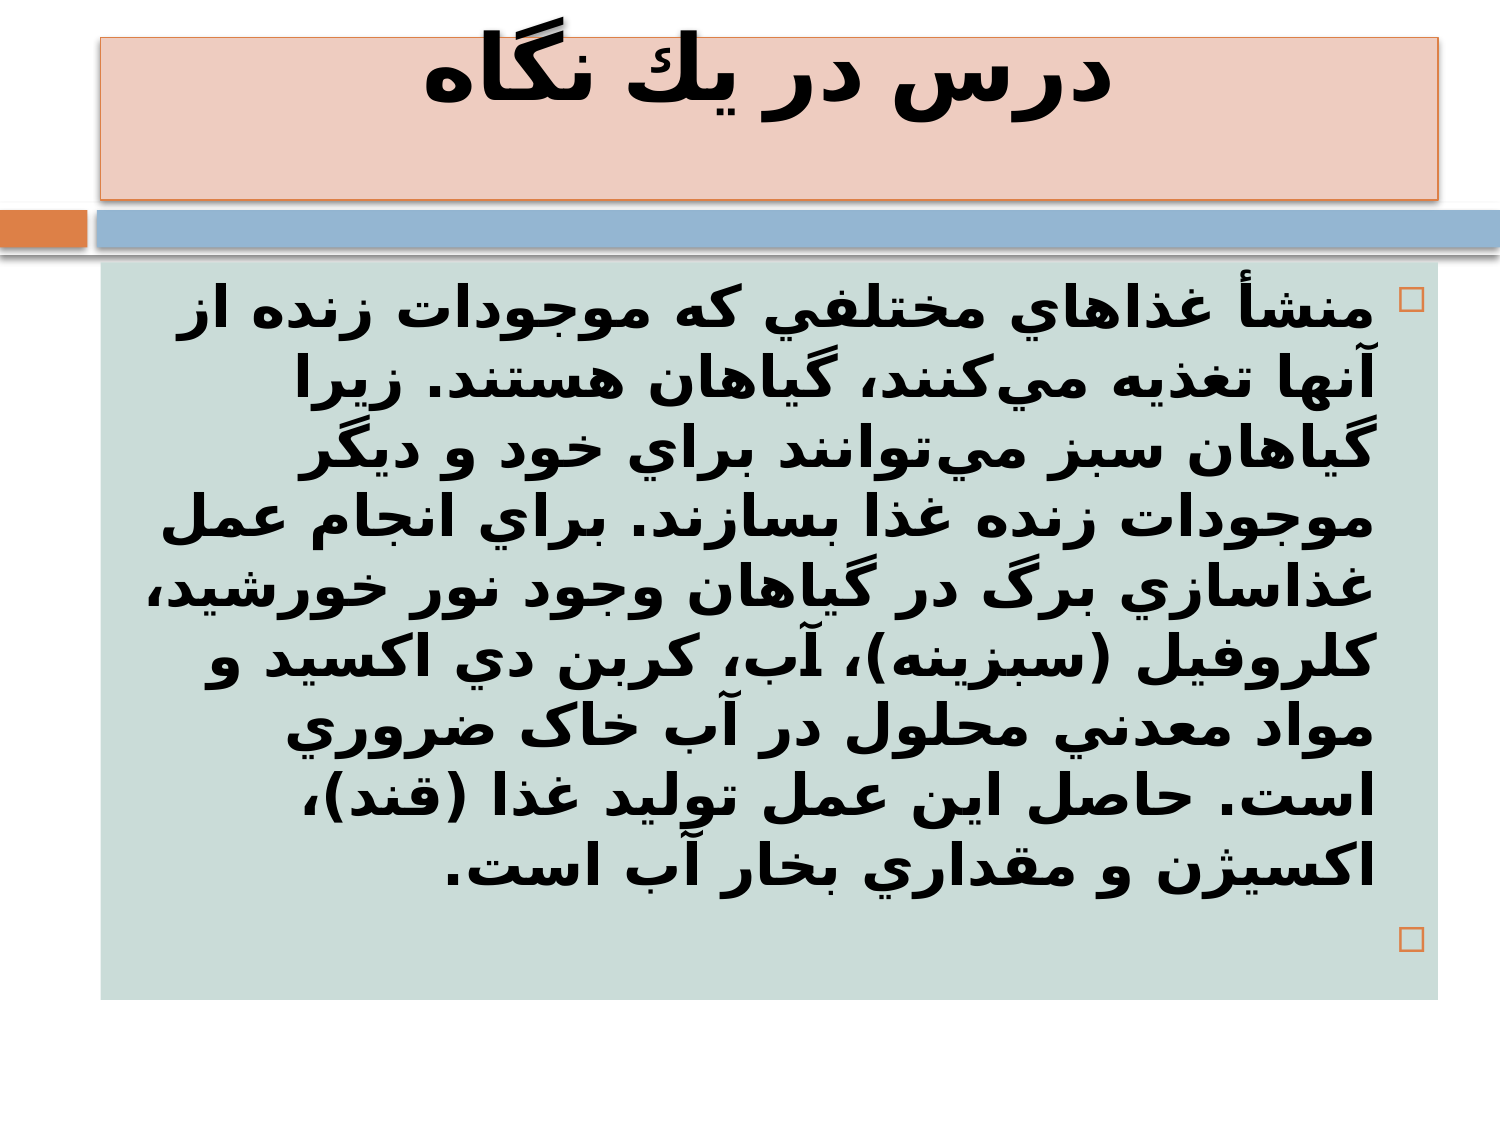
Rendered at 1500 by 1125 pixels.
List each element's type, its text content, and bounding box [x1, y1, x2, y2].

list منشأ غذاهاي مختلفي که موجودات زنده از آنها تغذيه مي‌کنند، گياهان هستند. زيرا گياهان سبز مي‌توانند براي خود و ديگر موجودات زنده غذا بسازند. براي انجام عمل غذاسازي برگ در گياهان وجود نور خورشيد، کلروفيل (سبزينه)، آب، کربن دي اکسيد و مواد معدني محلول در آب خاک ضروري است. حاصل اين عمل توليد غذا (قند)، اکسيژن و مقداري بخار آب است. [100, 262, 1438, 1000]
title درس در يك نگاه [100, 37, 1439, 201]
